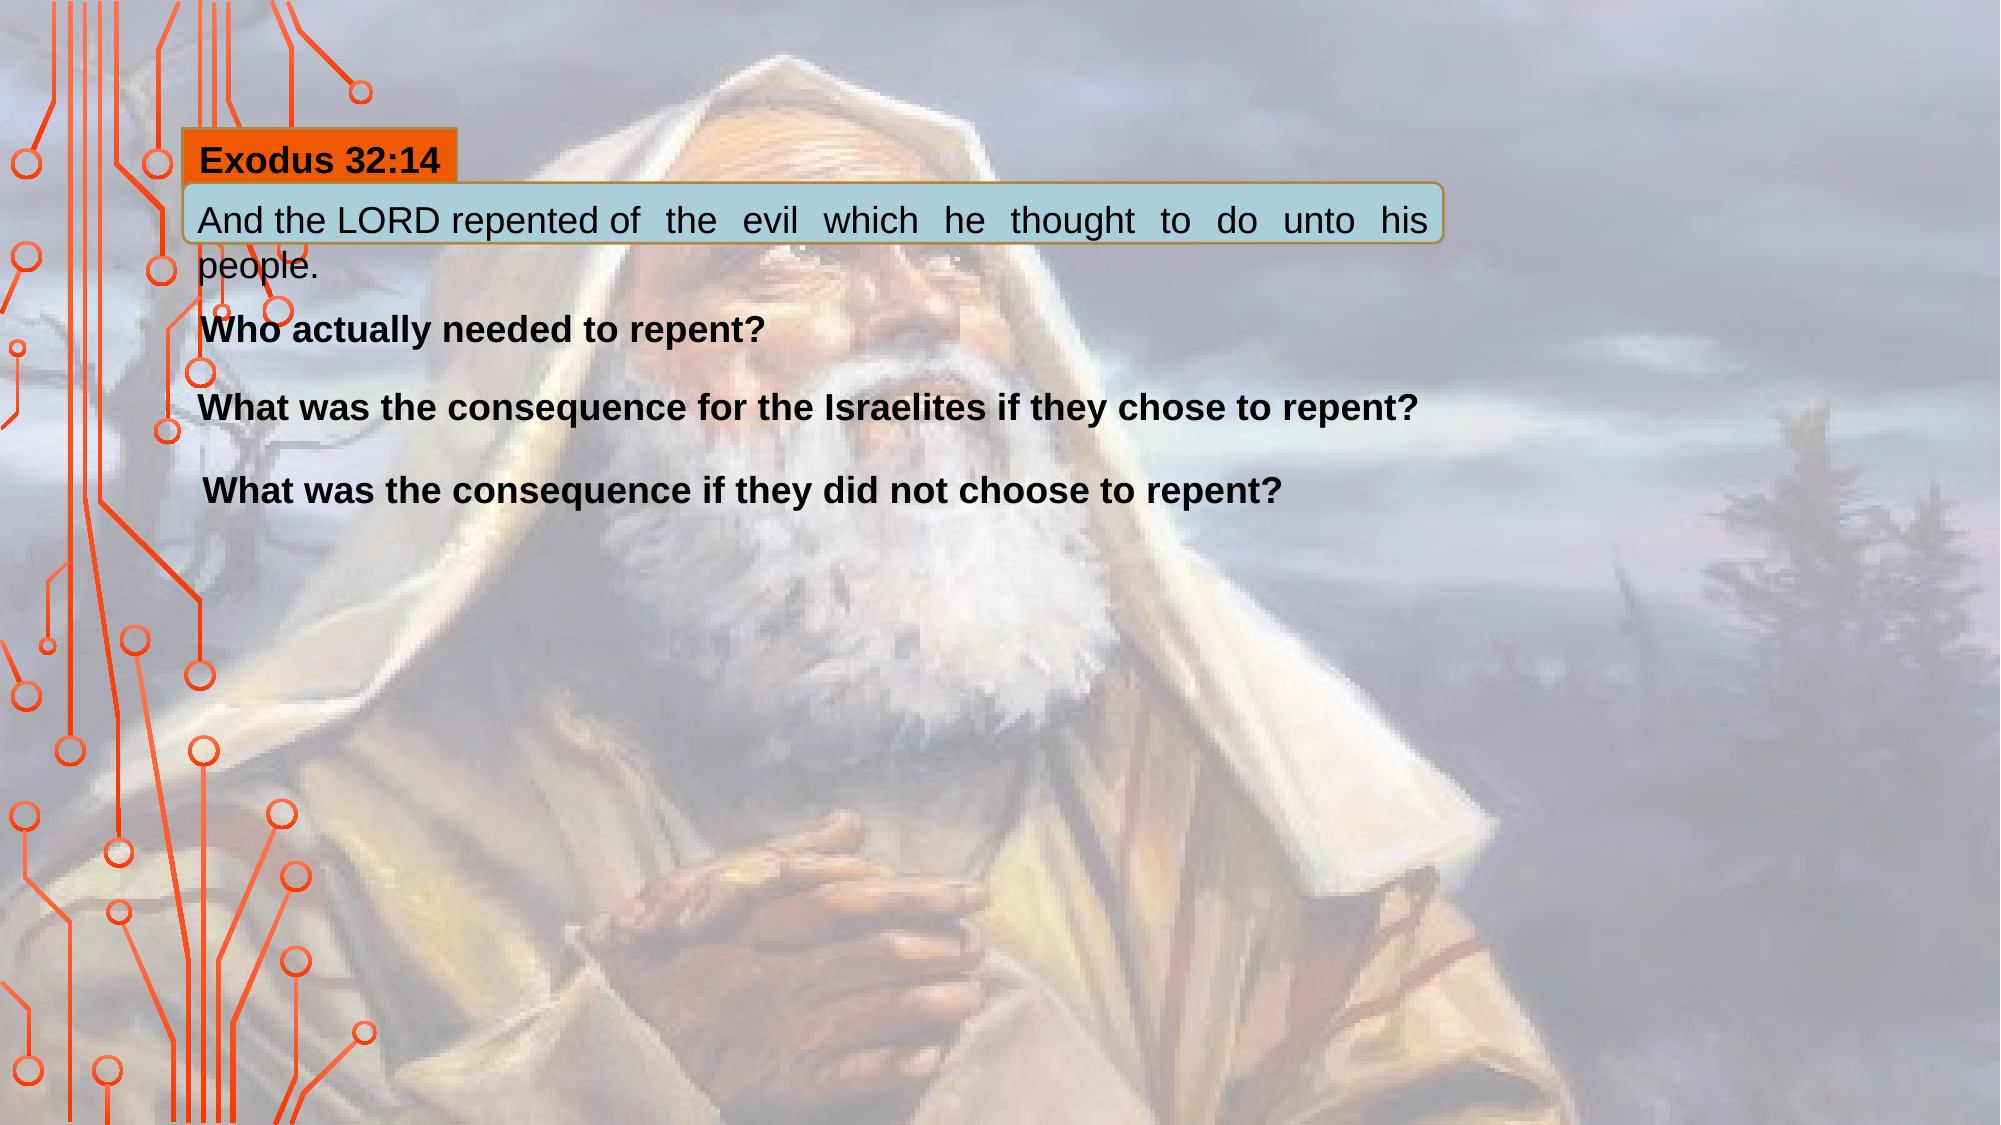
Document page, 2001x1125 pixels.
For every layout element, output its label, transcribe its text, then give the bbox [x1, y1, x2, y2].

text_box [456, 181, 1445, 237]
text_box Exodus 32:14 [184, 128, 456, 189]
text_box What was the consequence for the Israelites if they chose to repent? [182, 375, 1444, 436]
text_box [181, 127, 458, 189]
text_box And the Lord repented of the evil which he thought to do unto his people. [182, 189, 1444, 294]
text_box Who actually needed to repent? [185, 297, 783, 358]
text_box What was the consequence if they did not choose to repent? [187, 459, 1300, 519]
